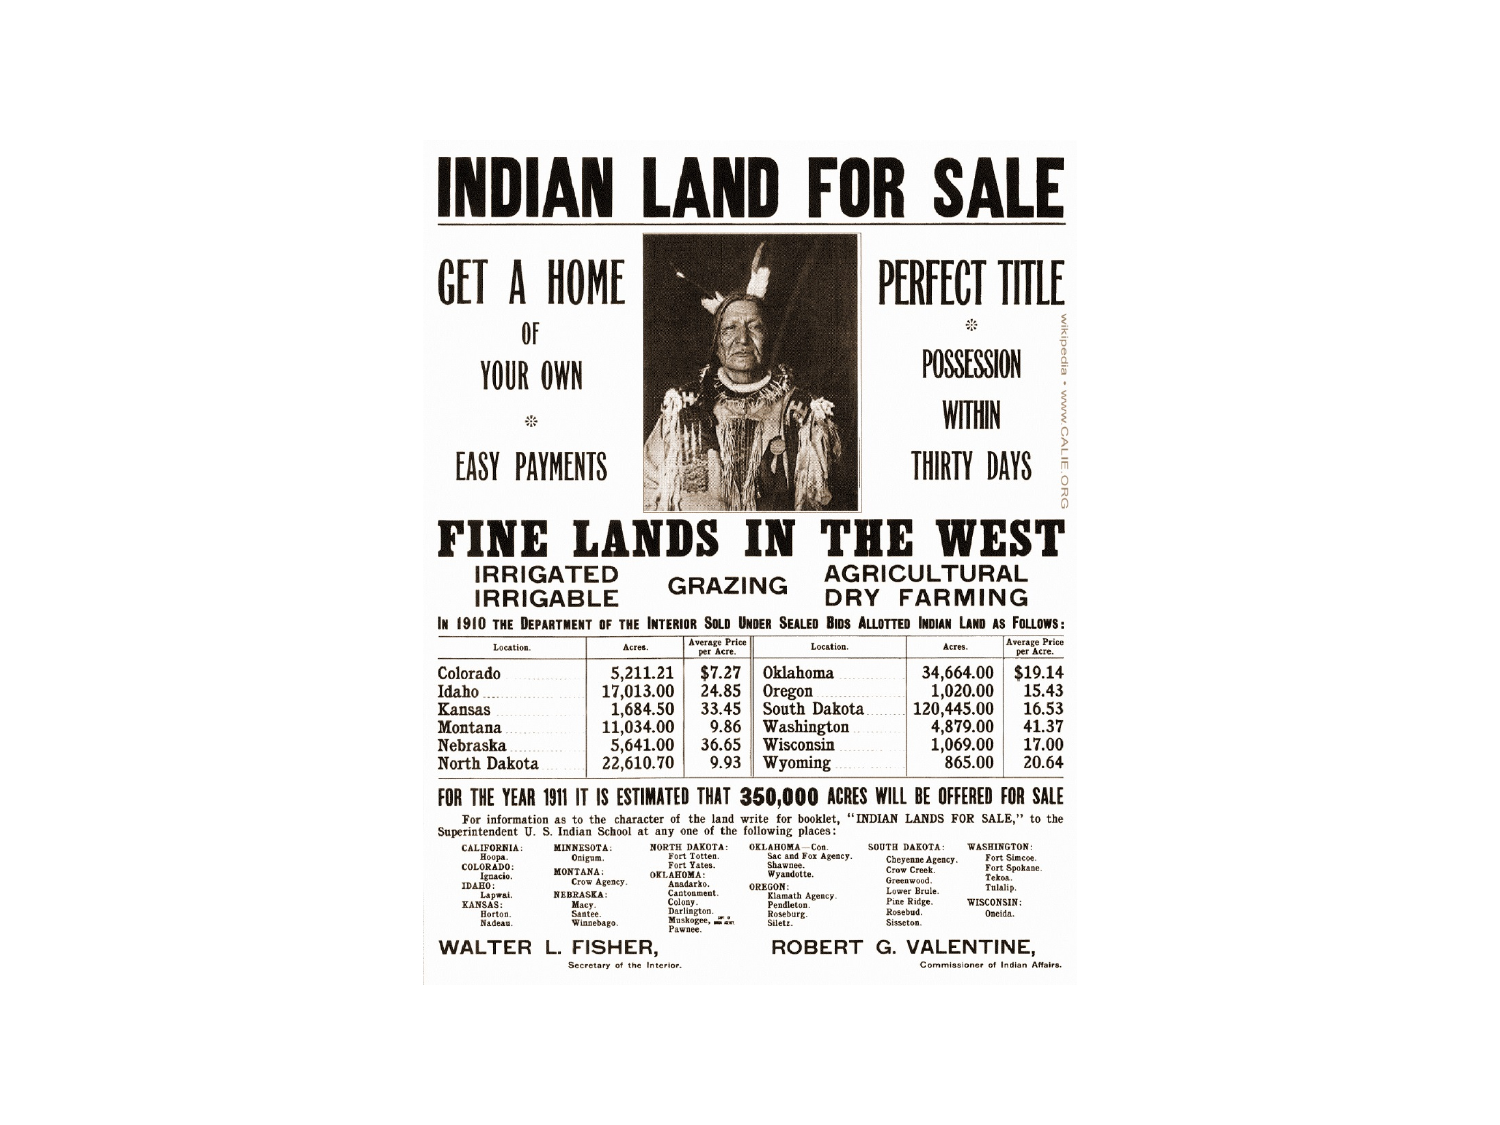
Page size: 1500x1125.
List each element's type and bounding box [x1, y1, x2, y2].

picture [423, 140, 1077, 985]
